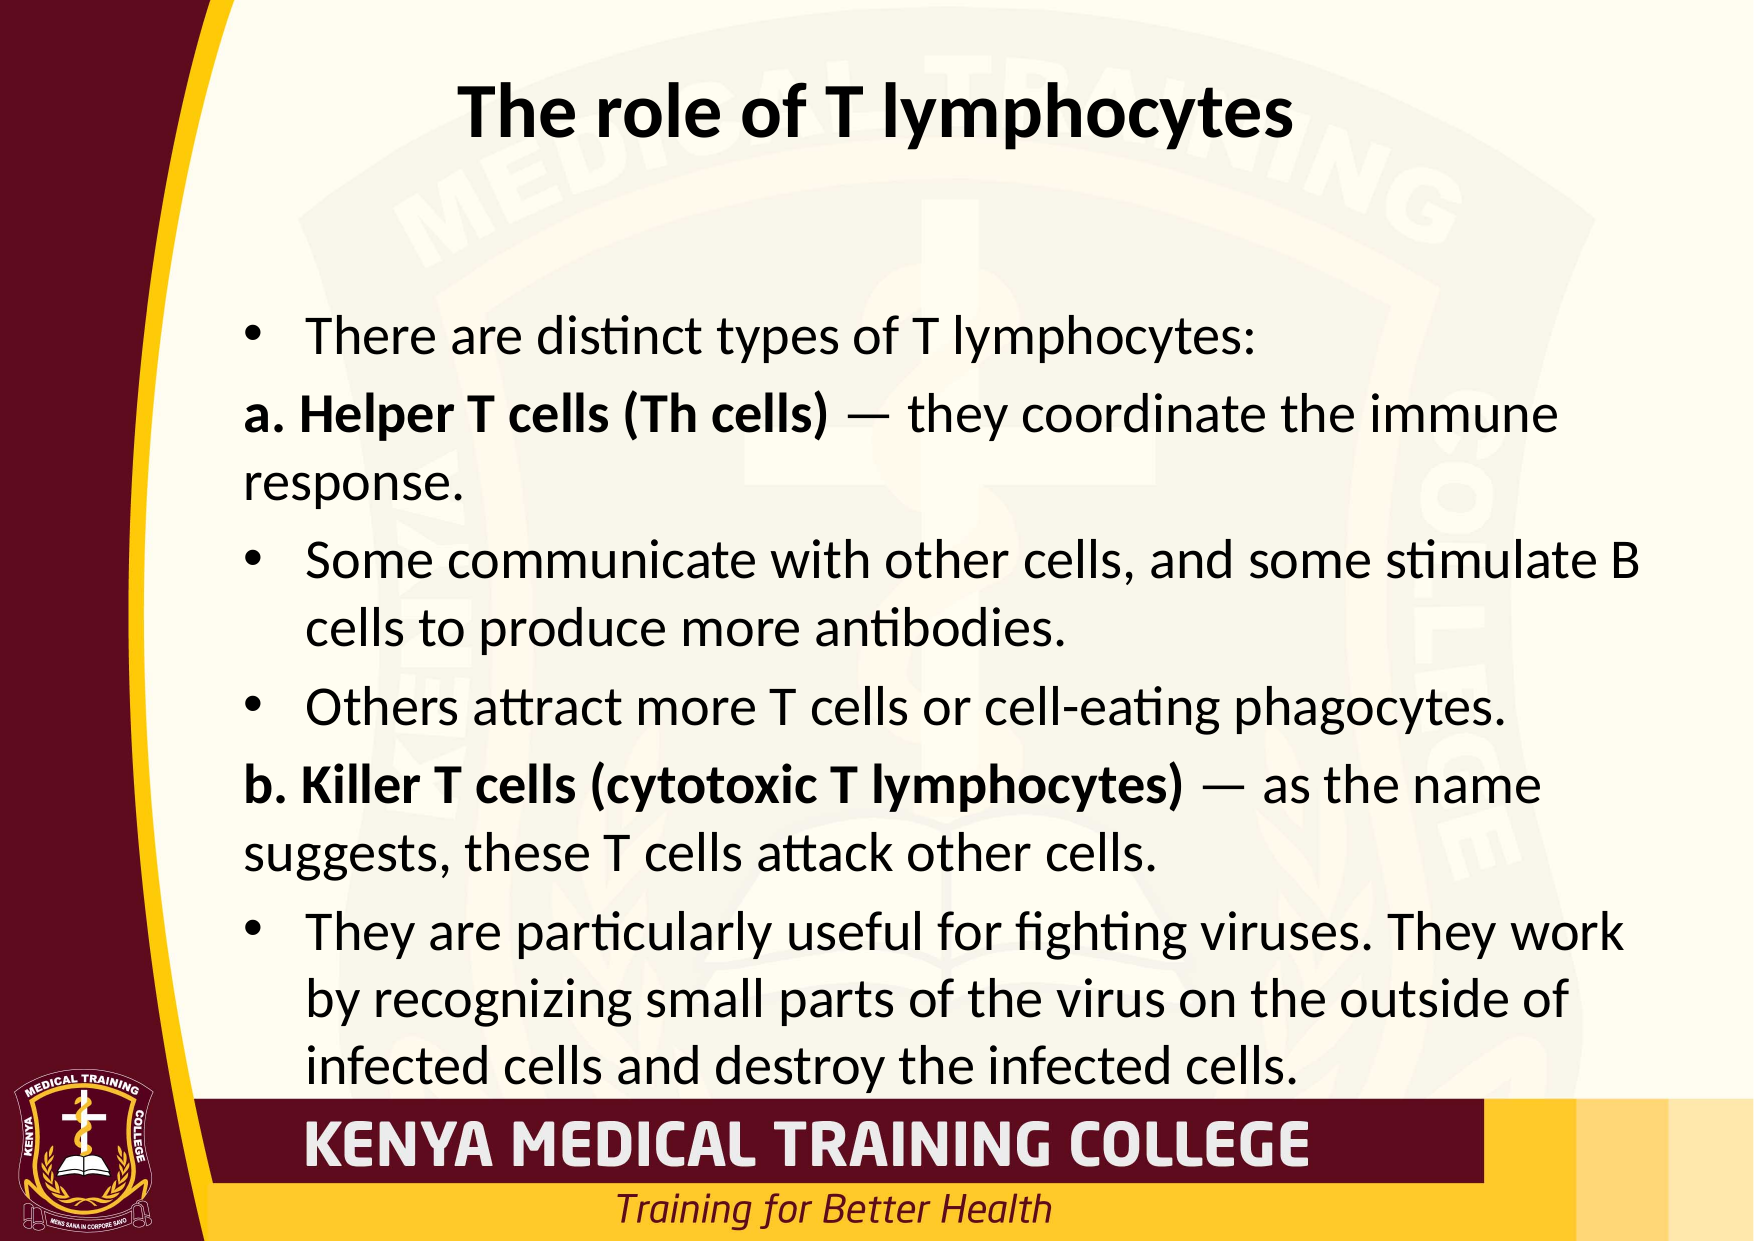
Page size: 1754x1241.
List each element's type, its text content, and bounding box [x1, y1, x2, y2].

title The role of T lymphocytes [87, 49, 1666, 257]
picture [0, 0, 1754, 1241]
list There are distinct types of T lymphocytes: a. Helper T cells (Th cells) — they coordinate the immune response. Some communicate with other cells, and some stimulate B cells to produce more antibodies. Others attract more T cells or cell-eating phagocytes. b. Killer T cells (cytotoxic T lymphocytes) — as the name suggests, these T cells attack other cells. They are particularly useful for fighting viruses. They work by recognizing small parts of the virus on the outside of infected cells and destroy the infected cells. [226, 289, 1666, 1109]
